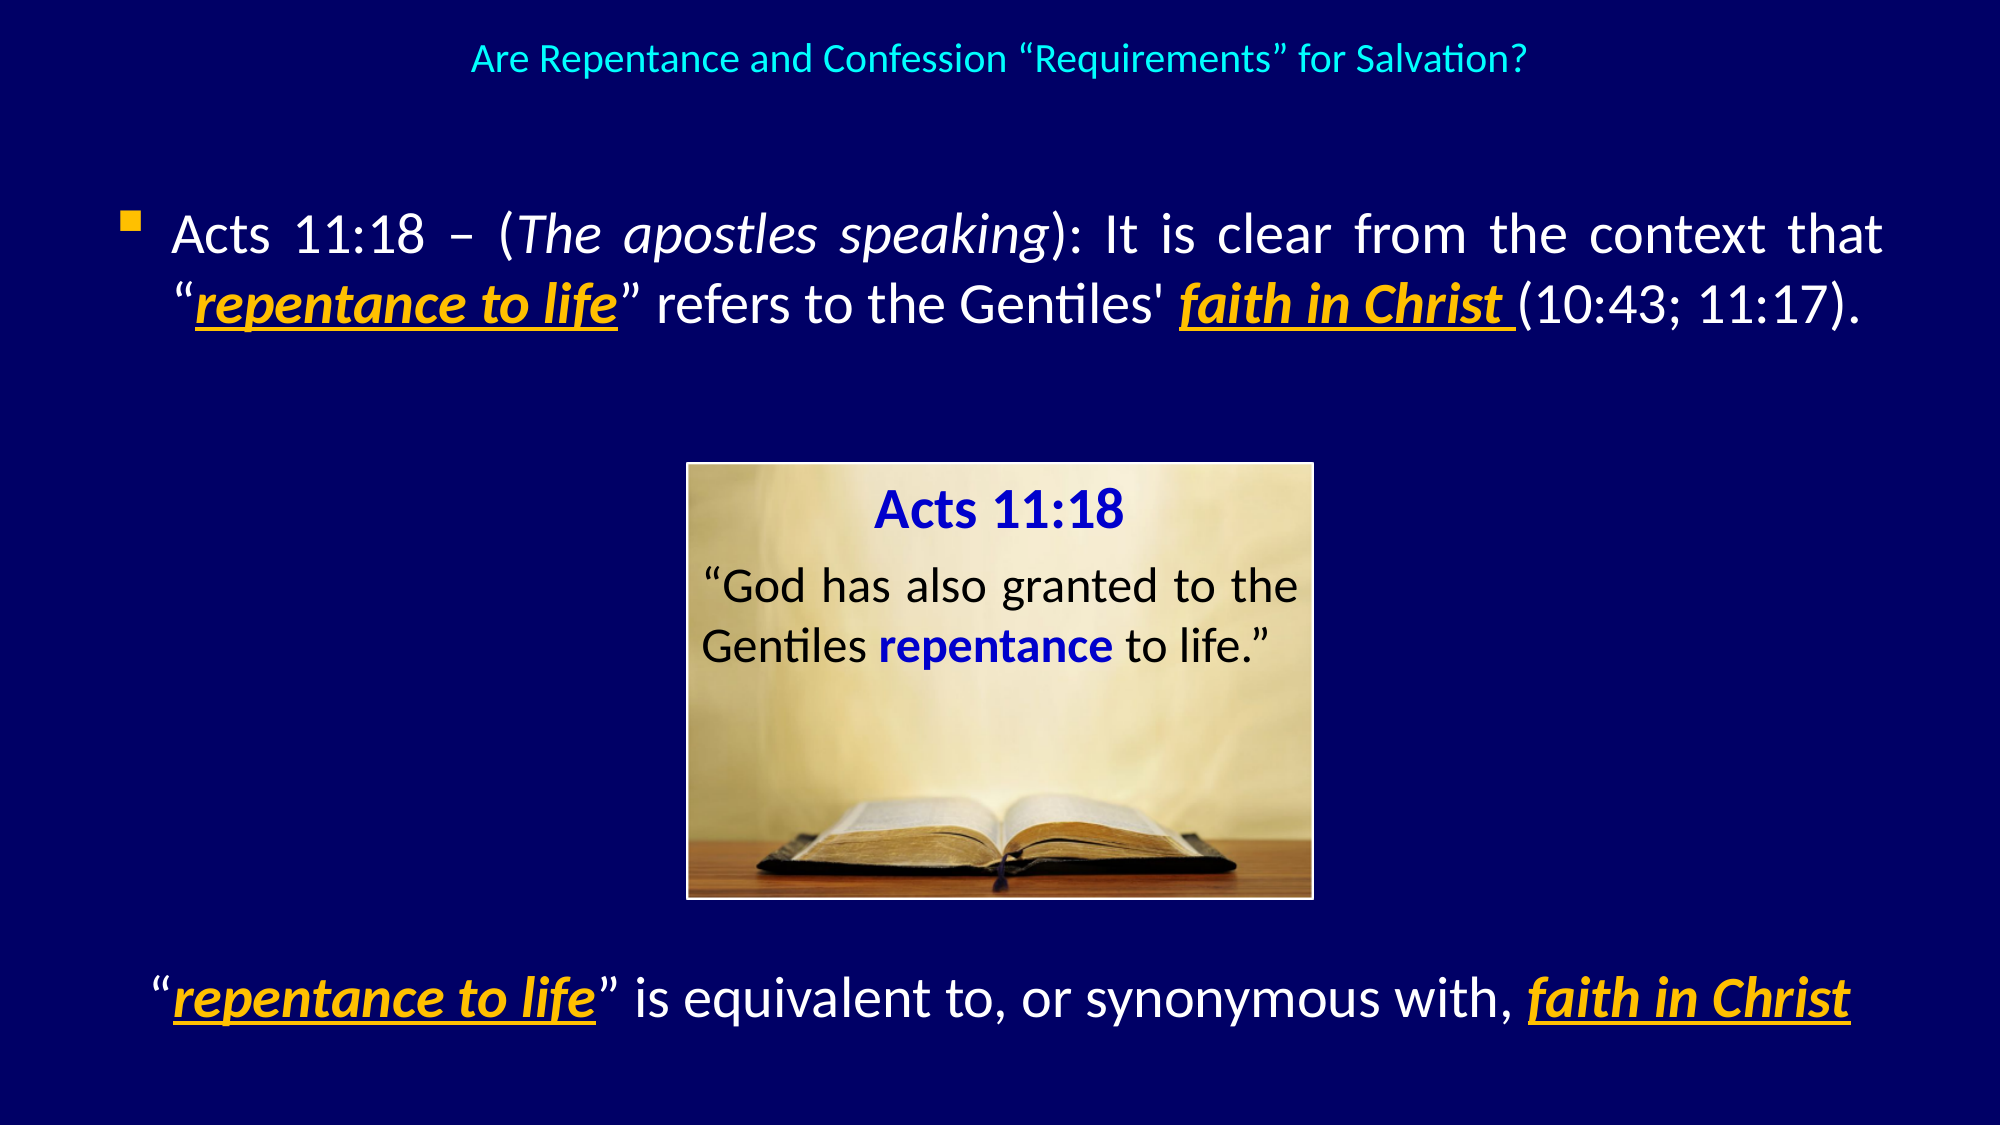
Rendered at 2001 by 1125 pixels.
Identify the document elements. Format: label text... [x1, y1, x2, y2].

text_box Acts 11:18 – (The apostles speaking): It is clear from the context that “repentance to life” refers to the Gentiles' faith in Christ (10:43; 11:17). [99, 187, 1900, 343]
text_box “repentance to life” is equivalent to, or synonymous with, faith in Christ [109, 951, 1891, 1037]
picture [686, 462, 1314, 900]
text_box Are Repentance and Confession “Requirements” for Salvation? [337, 24, 1663, 88]
